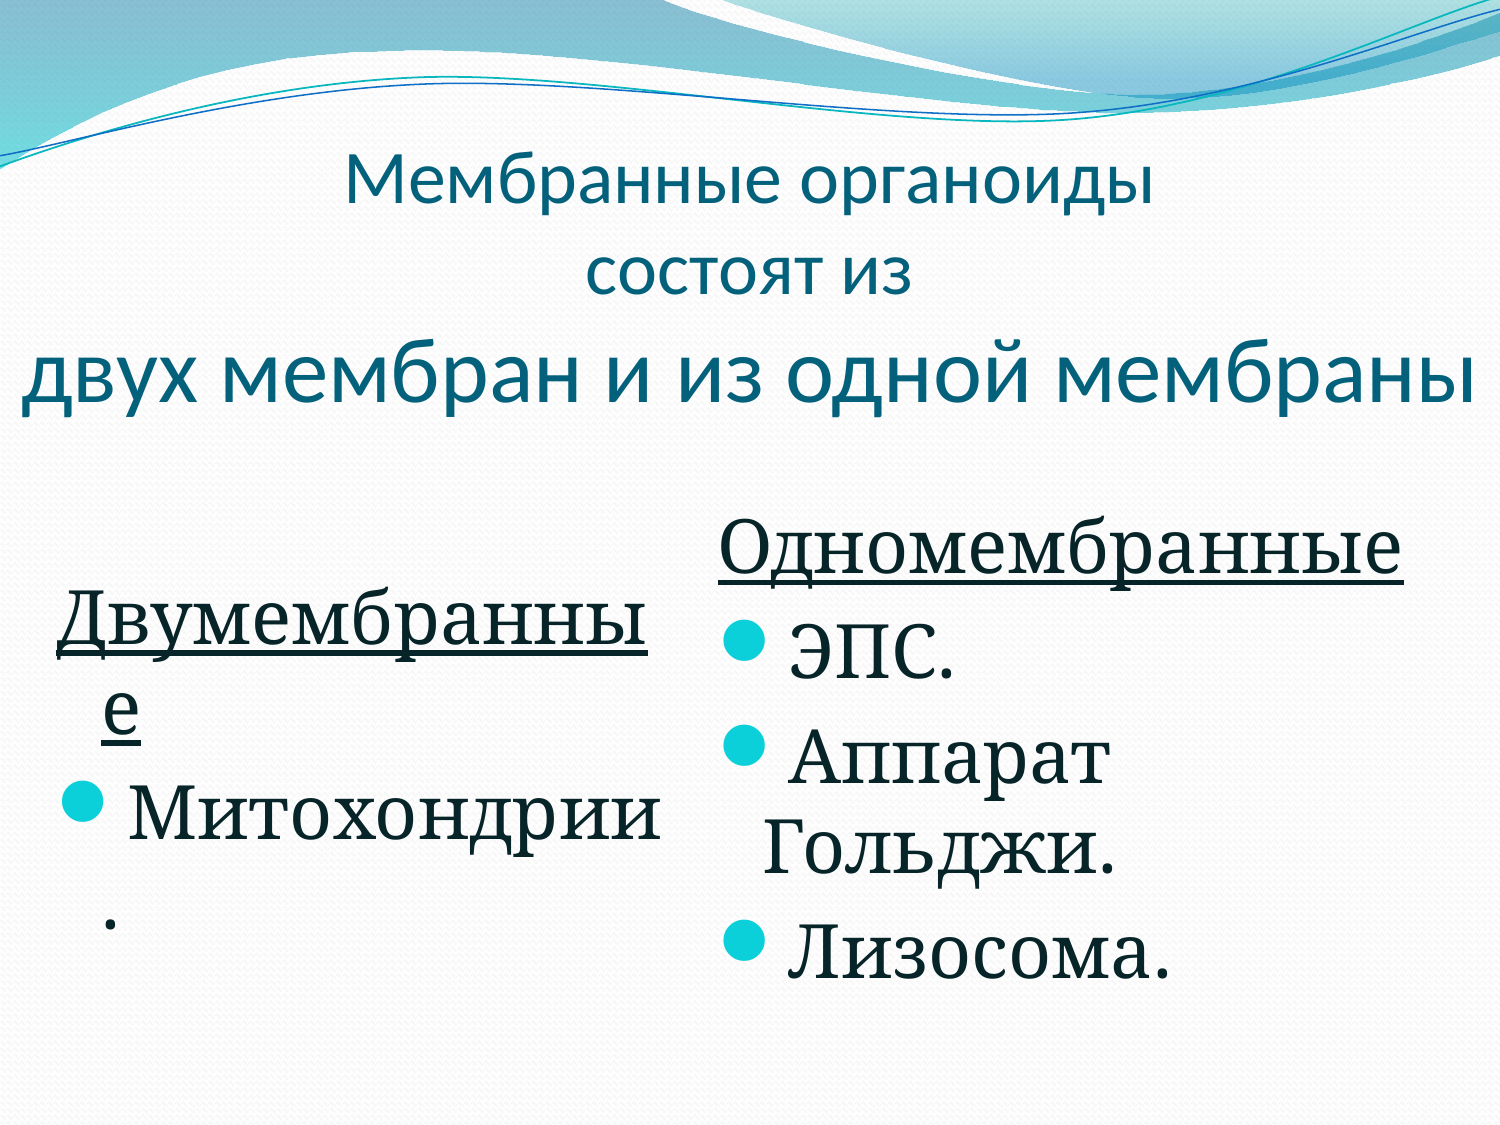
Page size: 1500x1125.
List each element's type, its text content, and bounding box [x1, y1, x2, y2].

list Двумембранные Митохондрии. [41, 562, 691, 1043]
title Мембранные органоиды состоят из двух мембран и из одной мембраны [0, 115, 1500, 421]
list Одномембранные ЭПС. Аппарат Гольджи. Лизосома. [702, 491, 1425, 1043]
